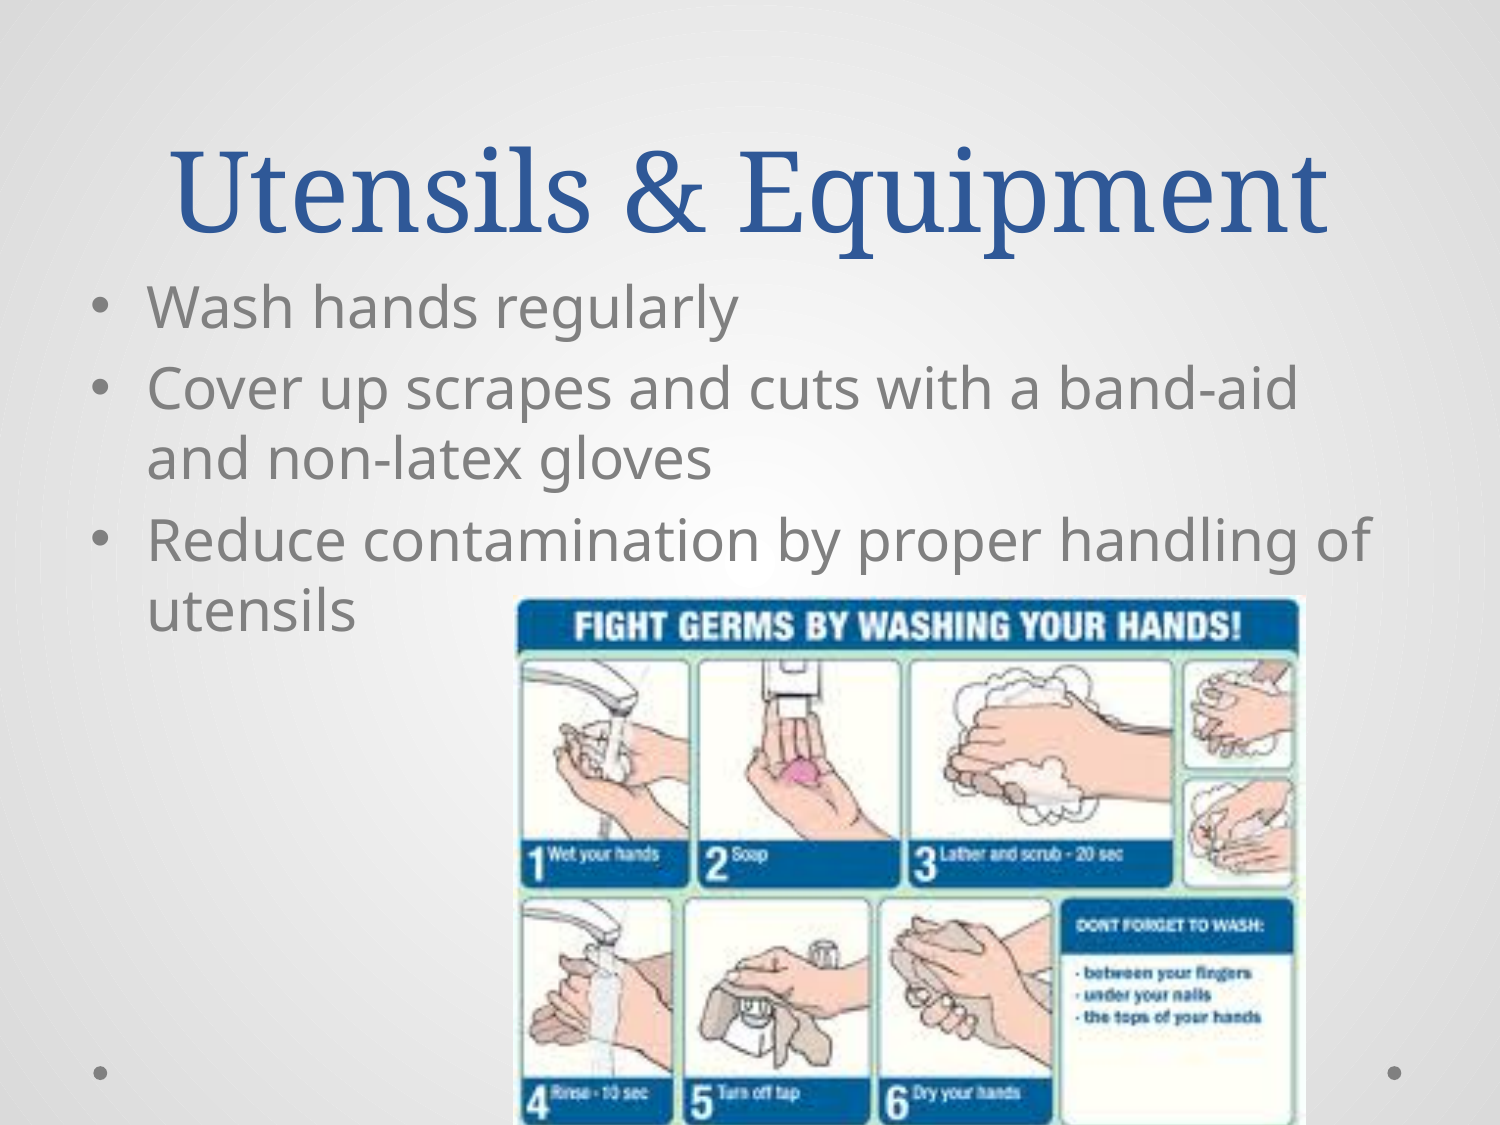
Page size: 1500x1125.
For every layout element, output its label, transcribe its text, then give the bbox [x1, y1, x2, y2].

picture [513, 594, 1306, 1125]
title Utensils & Equipment [75, 0, 1425, 262]
list Wash hands regularly Cover up scrapes and cuts with a band-aid and non-latex gloves Reduce contamination by proper handling of utensils [75, 262, 1425, 1005]
